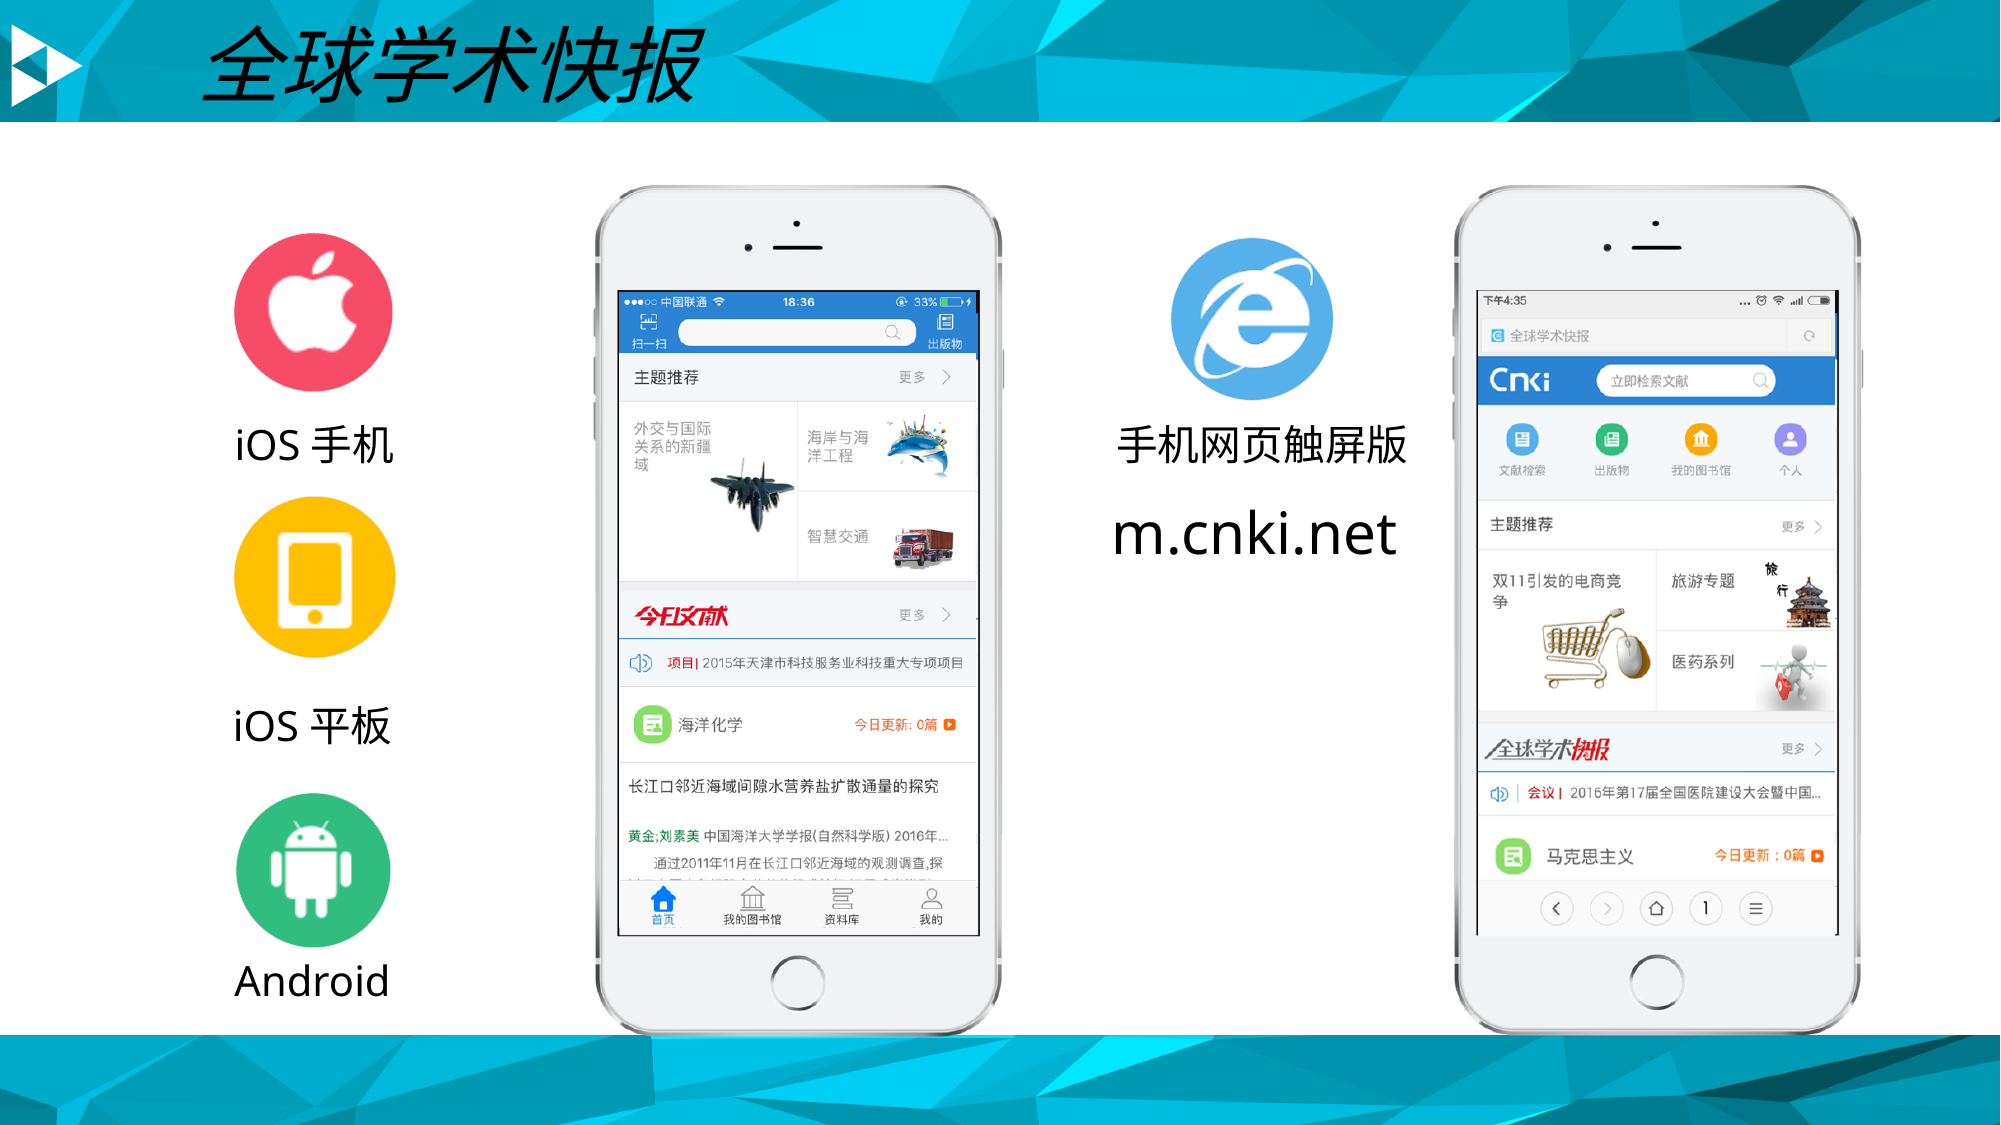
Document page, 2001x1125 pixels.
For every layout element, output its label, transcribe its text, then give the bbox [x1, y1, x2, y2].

text_box 全球学术快报 [182, 5, 713, 121]
picture [0, 0, 2000, 122]
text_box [234, 232, 393, 392]
text_box 手机网页触屏版 [1101, 411, 1424, 468]
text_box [234, 496, 396, 658]
text_box Android [219, 947, 406, 1013]
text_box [1138, 237, 1334, 401]
text_box iOS平板 [218, 692, 408, 758]
picture [0, 166, 2000, 1125]
text_box m.cnki.net [1078, 468, 1431, 574]
text_box iOS手机 [219, 411, 410, 476]
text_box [236, 793, 391, 948]
